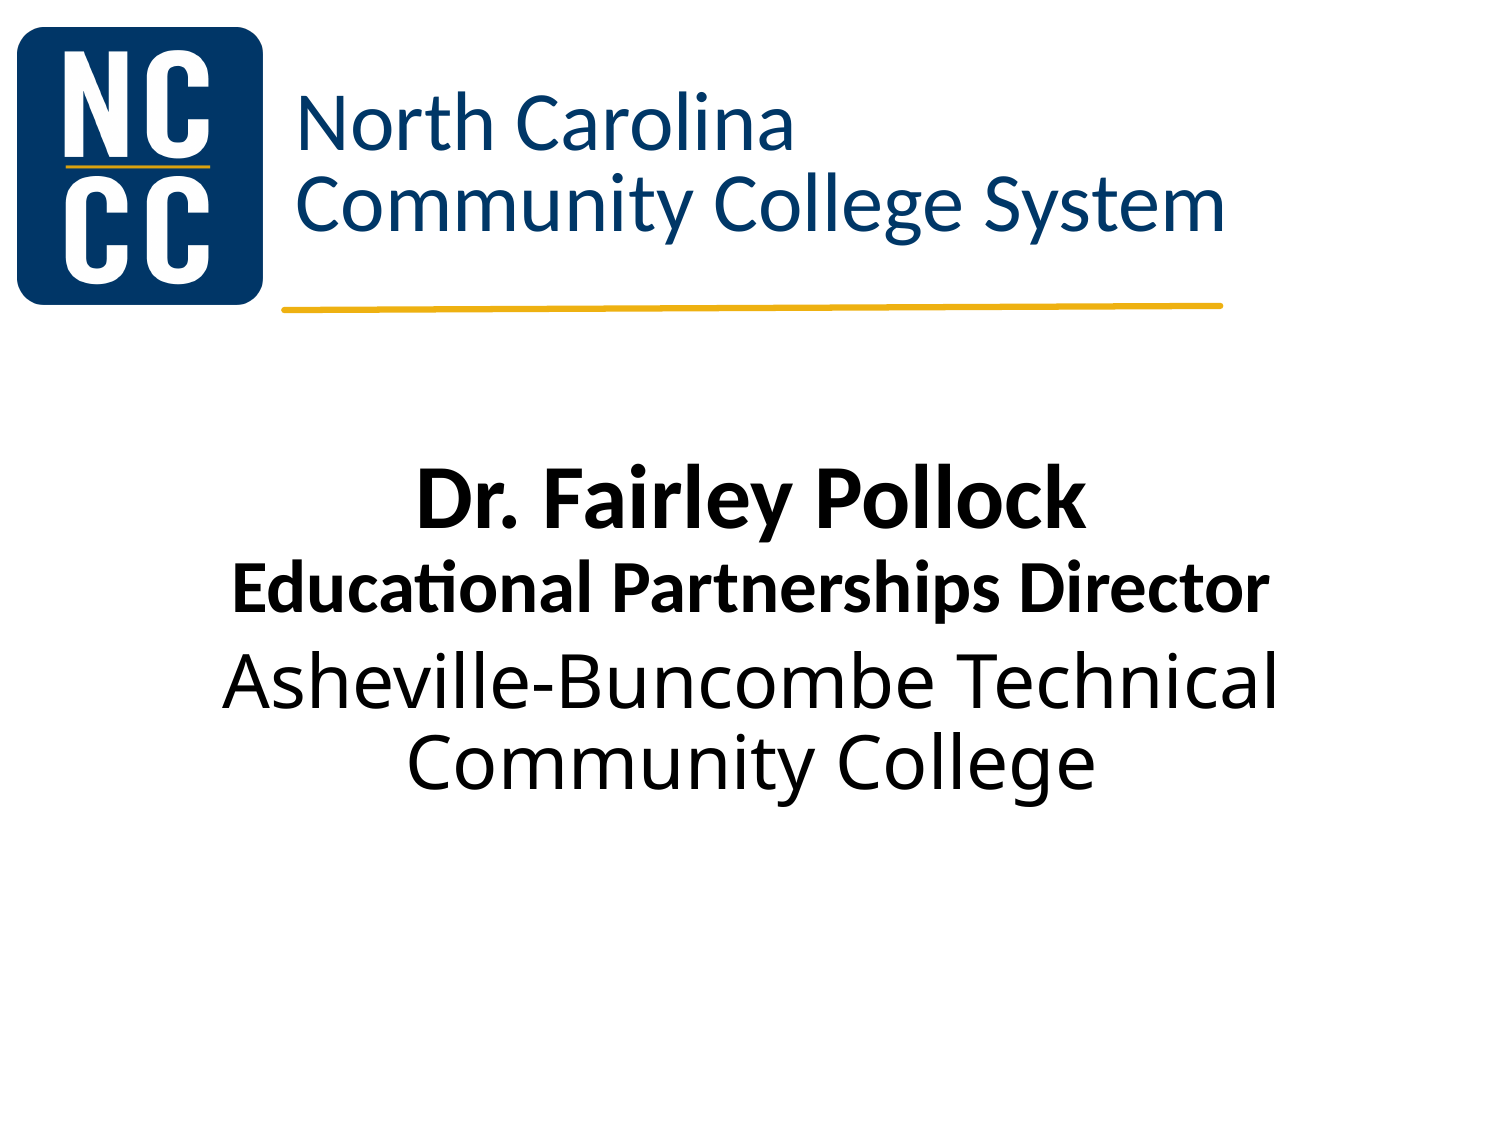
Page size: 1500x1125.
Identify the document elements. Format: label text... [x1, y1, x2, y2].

title Dr. Fairley Pollock Educational Partnerships Director [150, 402, 1354, 636]
subtitle Asheville-Buncombe Technical Community College [150, 636, 1354, 909]
picture [17, 27, 263, 305]
